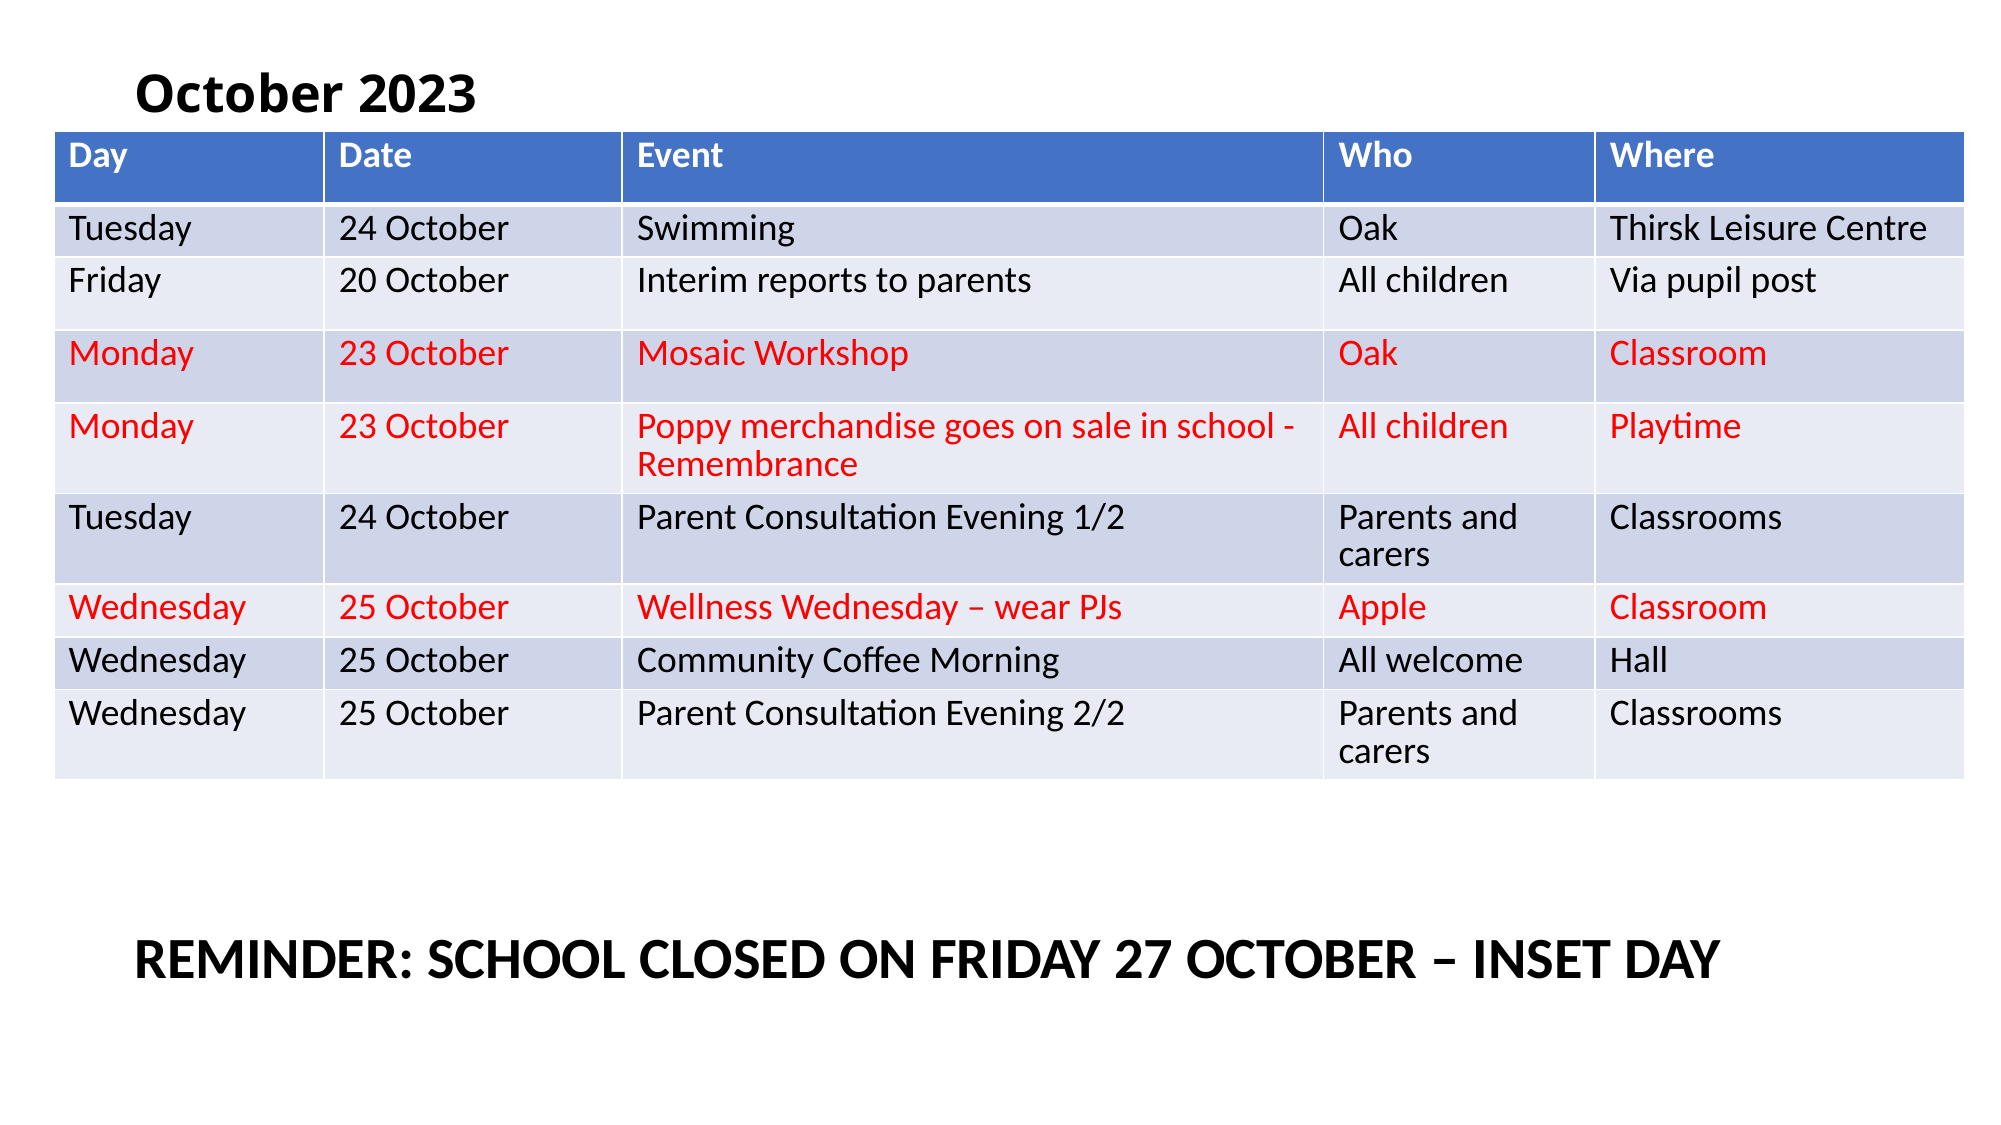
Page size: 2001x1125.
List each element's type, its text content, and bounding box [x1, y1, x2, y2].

table_cell Playtime [1596, 404, 1964, 493]
table_cell Classroom [1596, 585, 1964, 636]
text_box October 2023 [119, 53, 787, 131]
table_cell 25 October [325, 690, 621, 779]
table_cell Classroom [1596, 331, 1964, 402]
table_cell All welcome [1324, 638, 1594, 689]
table_cell Tuesday [55, 207, 323, 256]
table_header Date [325, 132, 621, 202]
table_cell Via pupil post [1596, 258, 1964, 329]
table_header Where [1596, 132, 1964, 202]
table_cell Friday [55, 258, 323, 329]
table_cell Mosaic Workshop [623, 331, 1323, 402]
table_cell Wednesday [55, 690, 323, 779]
table_cell 24 October [325, 207, 621, 256]
table_cell Monday [55, 331, 323, 402]
table_cell Interim reports to parents [623, 258, 1323, 329]
table_cell Oak [1324, 207, 1594, 256]
table_header Day [55, 132, 323, 202]
table_cell Thirsk Leisure Centre [1596, 207, 1964, 256]
table_cell 25 October [325, 585, 621, 636]
table_cell 23 October [325, 404, 621, 493]
table_cell Tuesday [55, 494, 323, 583]
table_cell Parents and carers [1324, 494, 1594, 583]
table_cell 25 October [325, 638, 621, 689]
text_box REMINDER: SCHOOL CLOSED ON FRIDAY 27 OCTOBER – INSET DAY [119, 913, 1937, 998]
table_cell Wednesday [55, 585, 323, 636]
table_cell Parent Consultation Evening 2/2 [623, 690, 1323, 779]
table_cell Hall [1596, 638, 1964, 689]
table_header Event [623, 132, 1323, 202]
table_cell 20 October [325, 258, 621, 329]
table_cell Poppy merchandise goes on sale in school - Remembrance [623, 404, 1323, 493]
table_cell Parents and carers [1324, 690, 1594, 779]
table_cell Wednesday [55, 638, 323, 689]
table_cell All children [1324, 258, 1594, 329]
table_header Who [1324, 132, 1594, 202]
table_cell Apple [1324, 585, 1594, 636]
table_cell Parent Consultation Evening 1/2 [623, 494, 1323, 583]
table_cell 23 October [325, 331, 621, 402]
table_cell Wellness Wednesday – wear PJs [623, 585, 1323, 636]
table_cell Oak [1324, 331, 1594, 402]
table_cell 24 October [325, 494, 621, 583]
table_cell Classrooms [1596, 494, 1964, 583]
table_cell Monday [55, 404, 323, 493]
table_cell Community Coffee Morning [623, 638, 1323, 689]
table_cell Swimming [623, 207, 1323, 256]
table_cell All children [1324, 404, 1594, 493]
table_cell Classrooms [1596, 690, 1964, 779]
